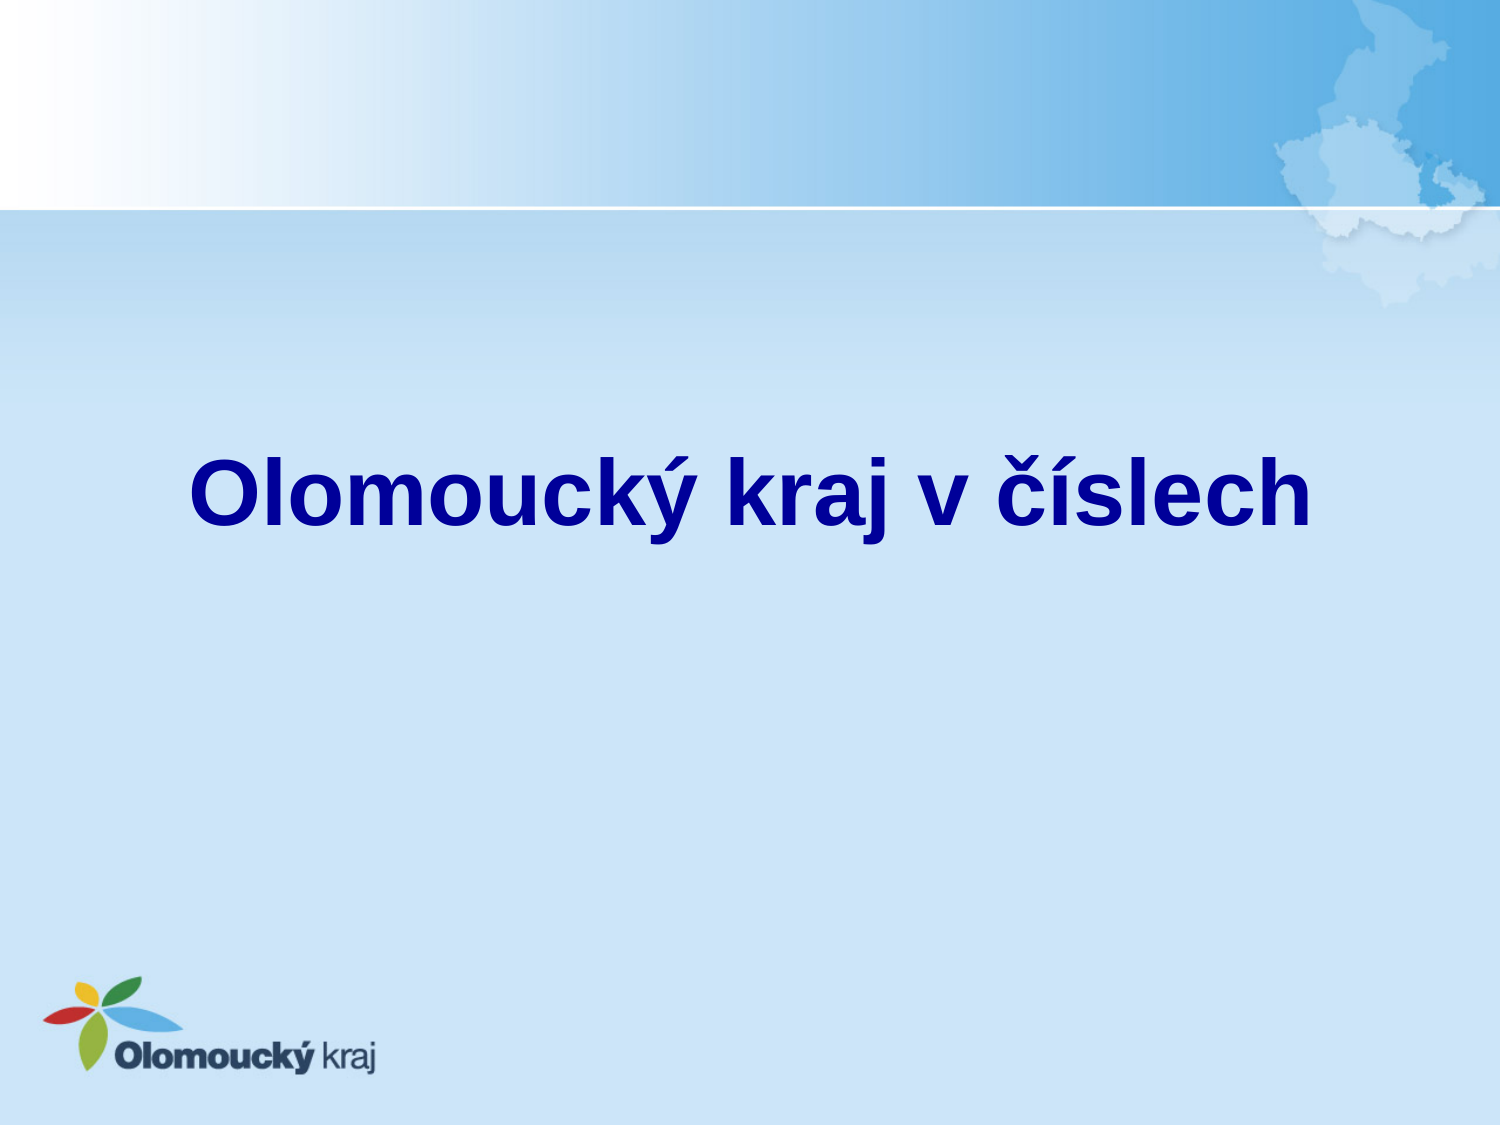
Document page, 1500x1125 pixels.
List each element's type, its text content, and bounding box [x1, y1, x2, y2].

text_box Olomoucký kraj v číslech [157, 437, 1346, 554]
text_box [5, 33, 1343, 221]
picture [0, 0, 1500, 1125]
